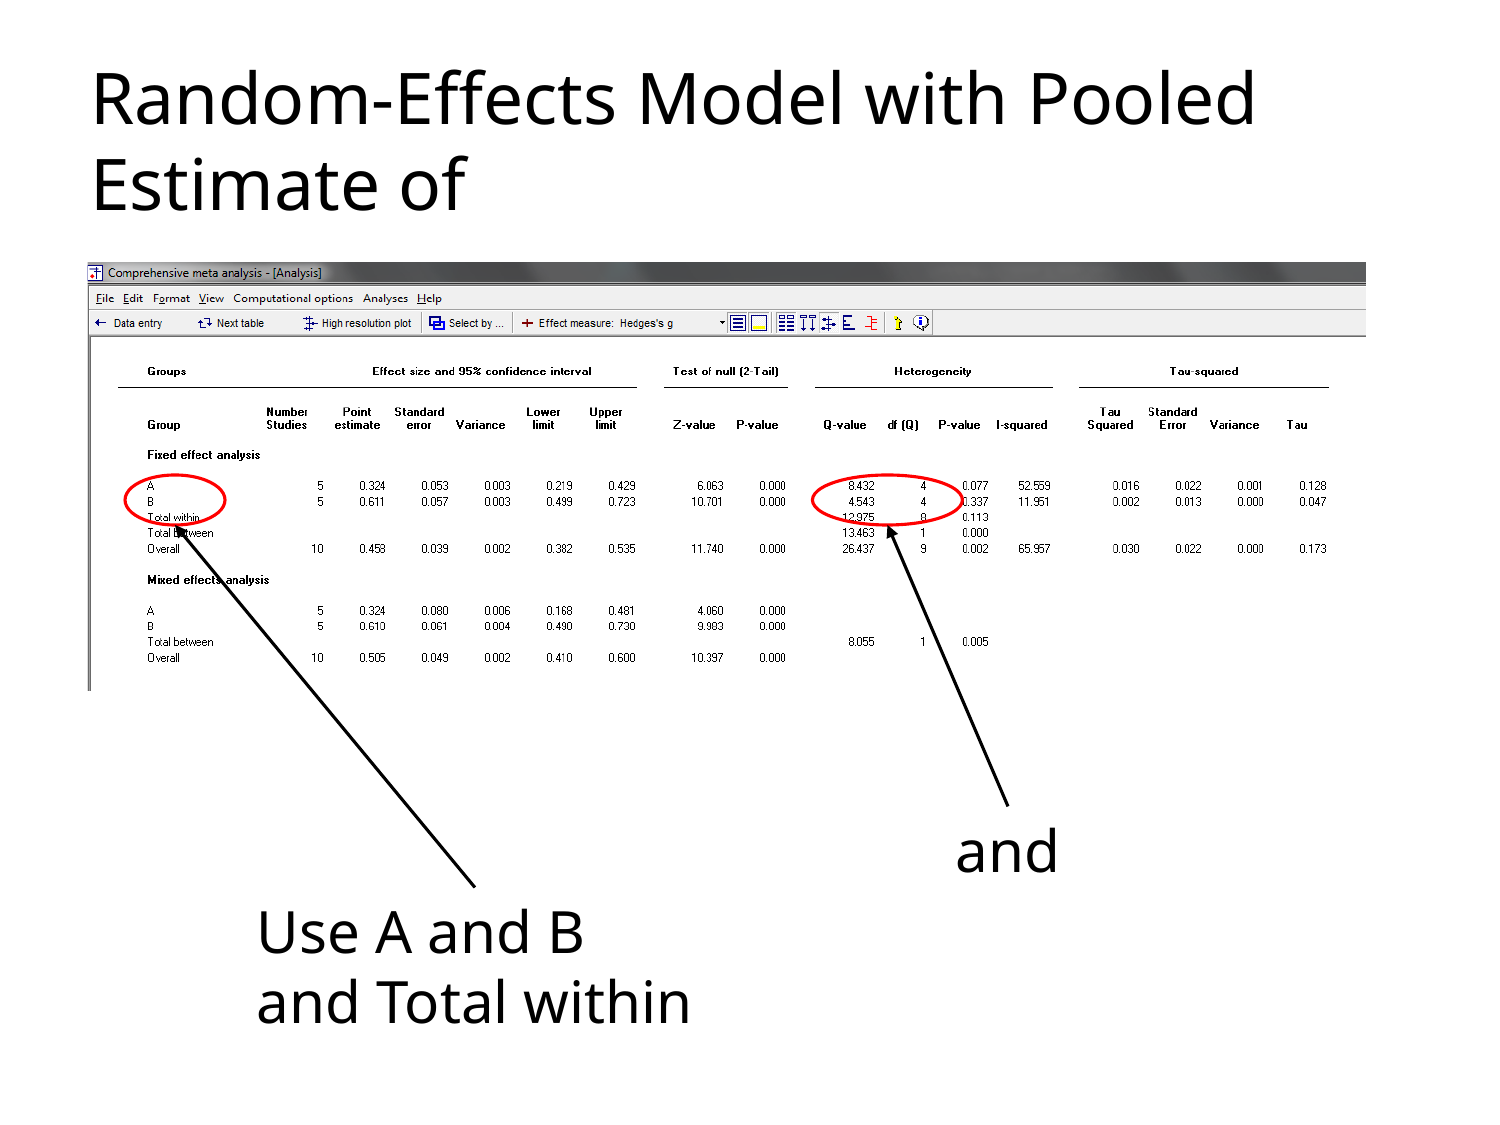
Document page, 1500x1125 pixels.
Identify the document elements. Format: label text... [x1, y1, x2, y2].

picture [87, 262, 1367, 691]
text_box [887, 524, 1009, 807]
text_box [174, 524, 476, 888]
text_box Use A and B and Total within [242, 887, 708, 1043]
